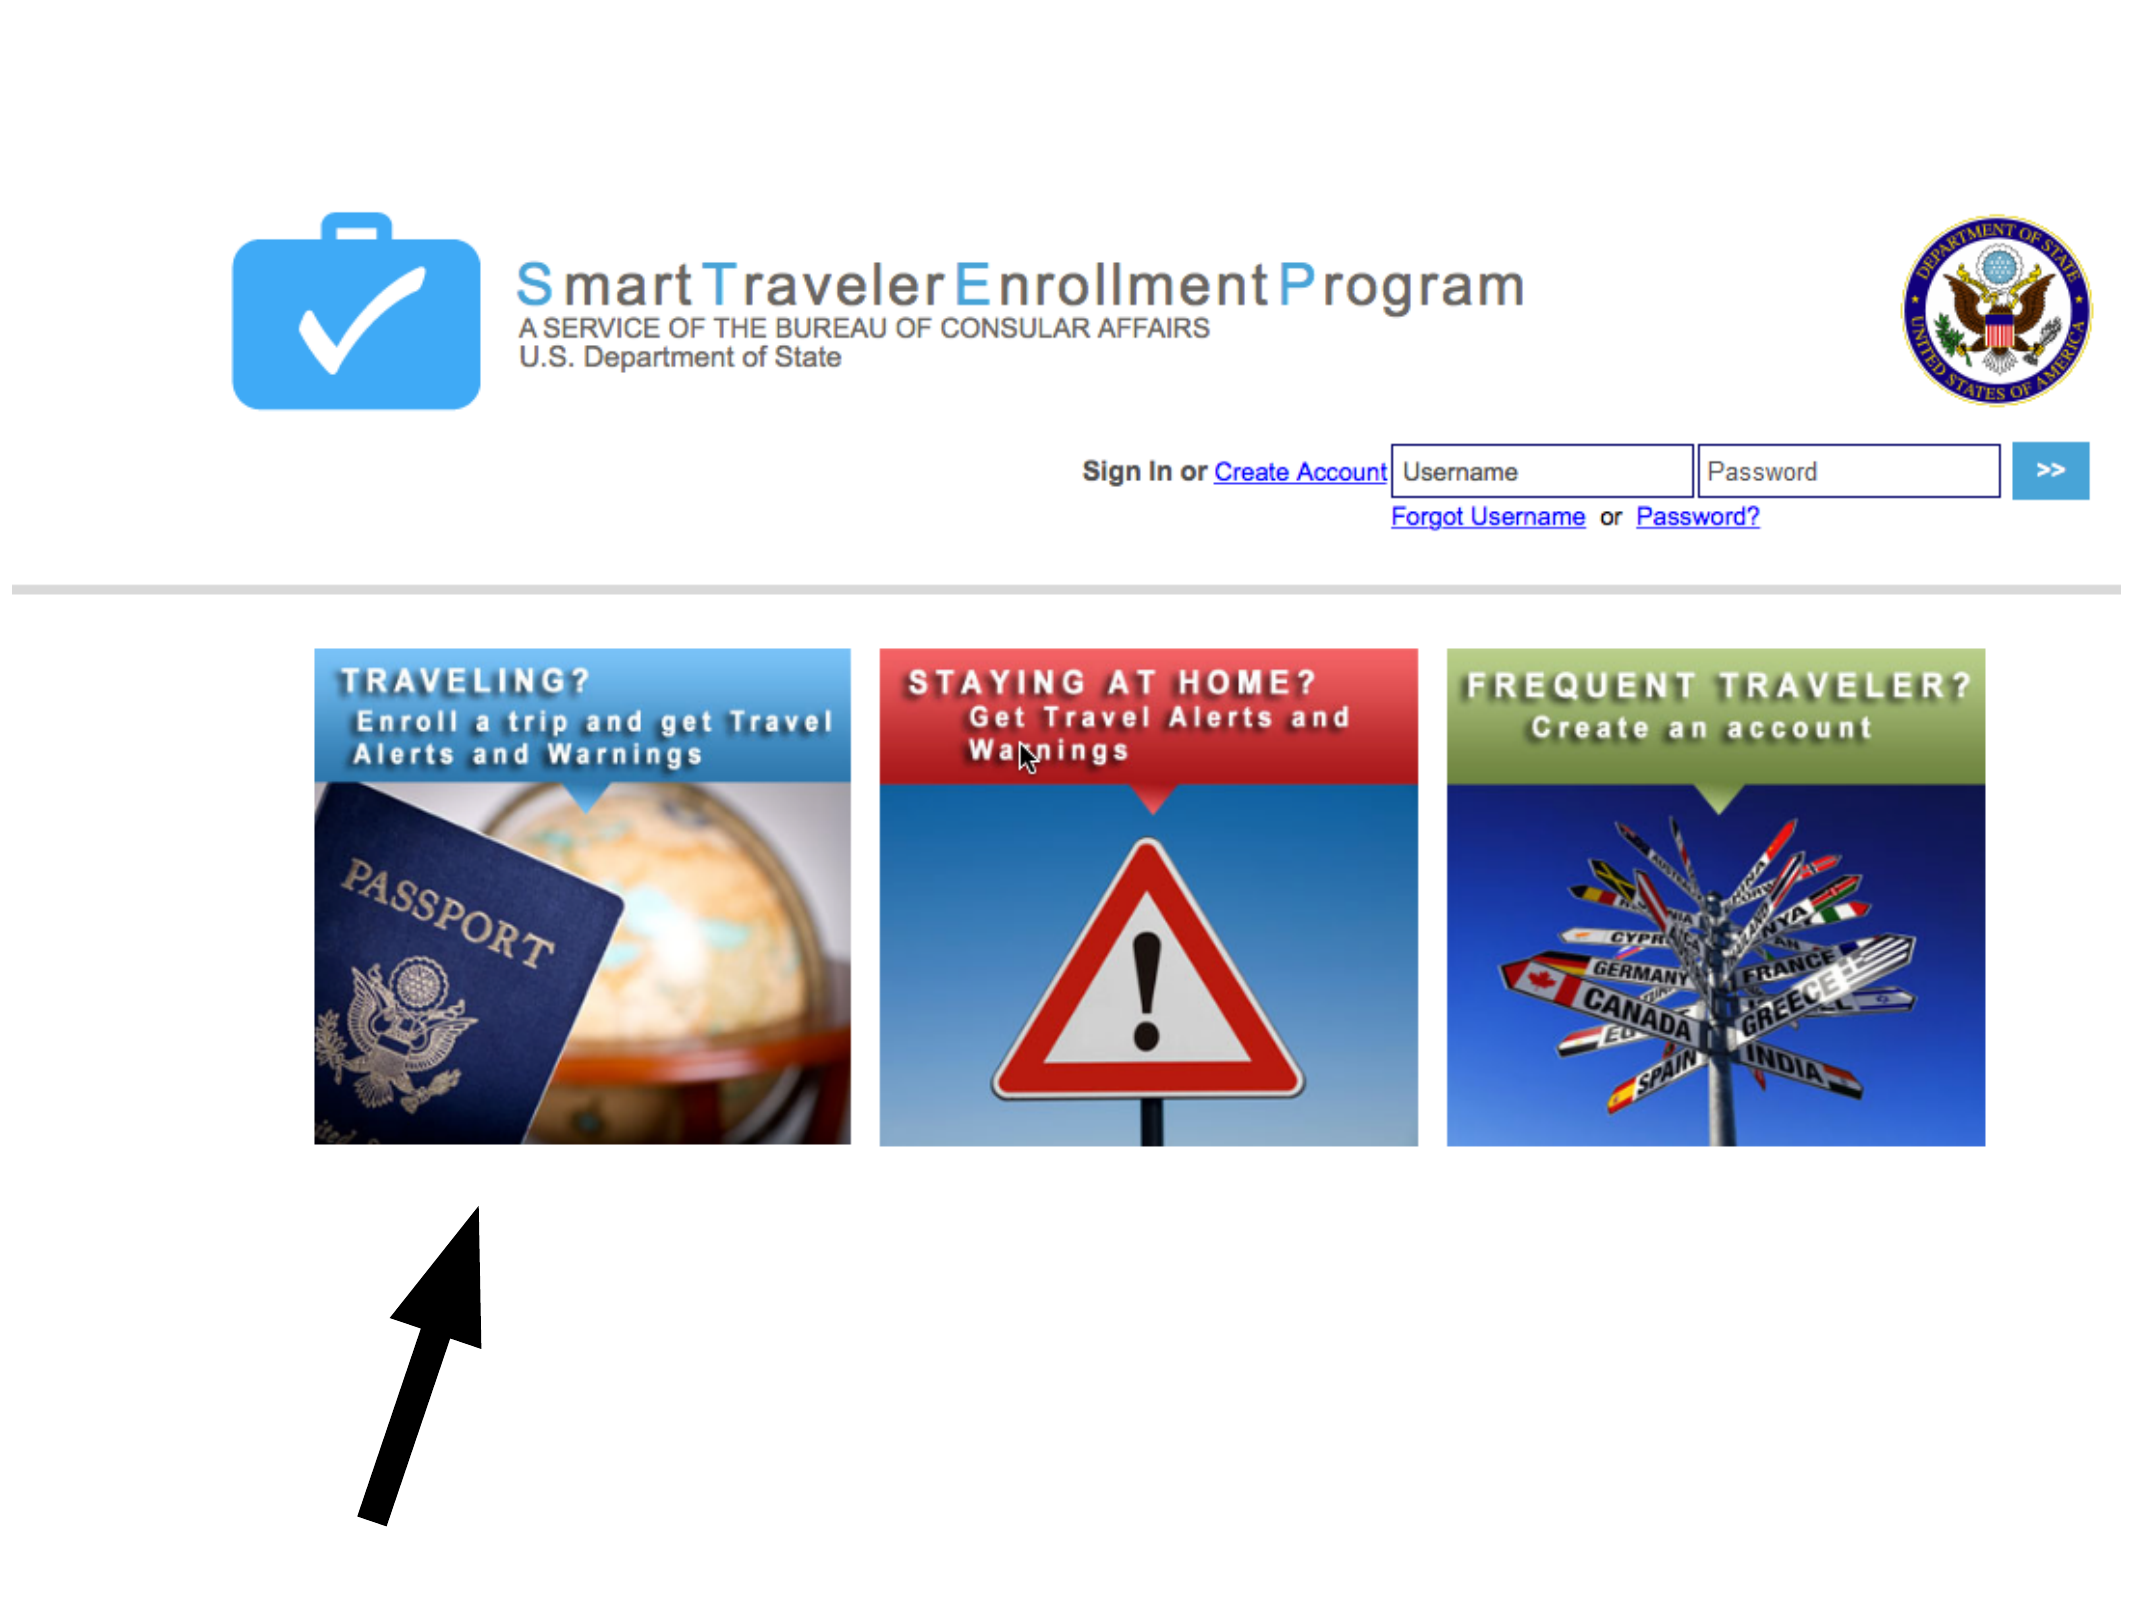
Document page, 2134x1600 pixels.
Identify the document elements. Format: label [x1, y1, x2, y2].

text_box [357, 1205, 482, 1527]
picture [12, 206, 2122, 1199]
